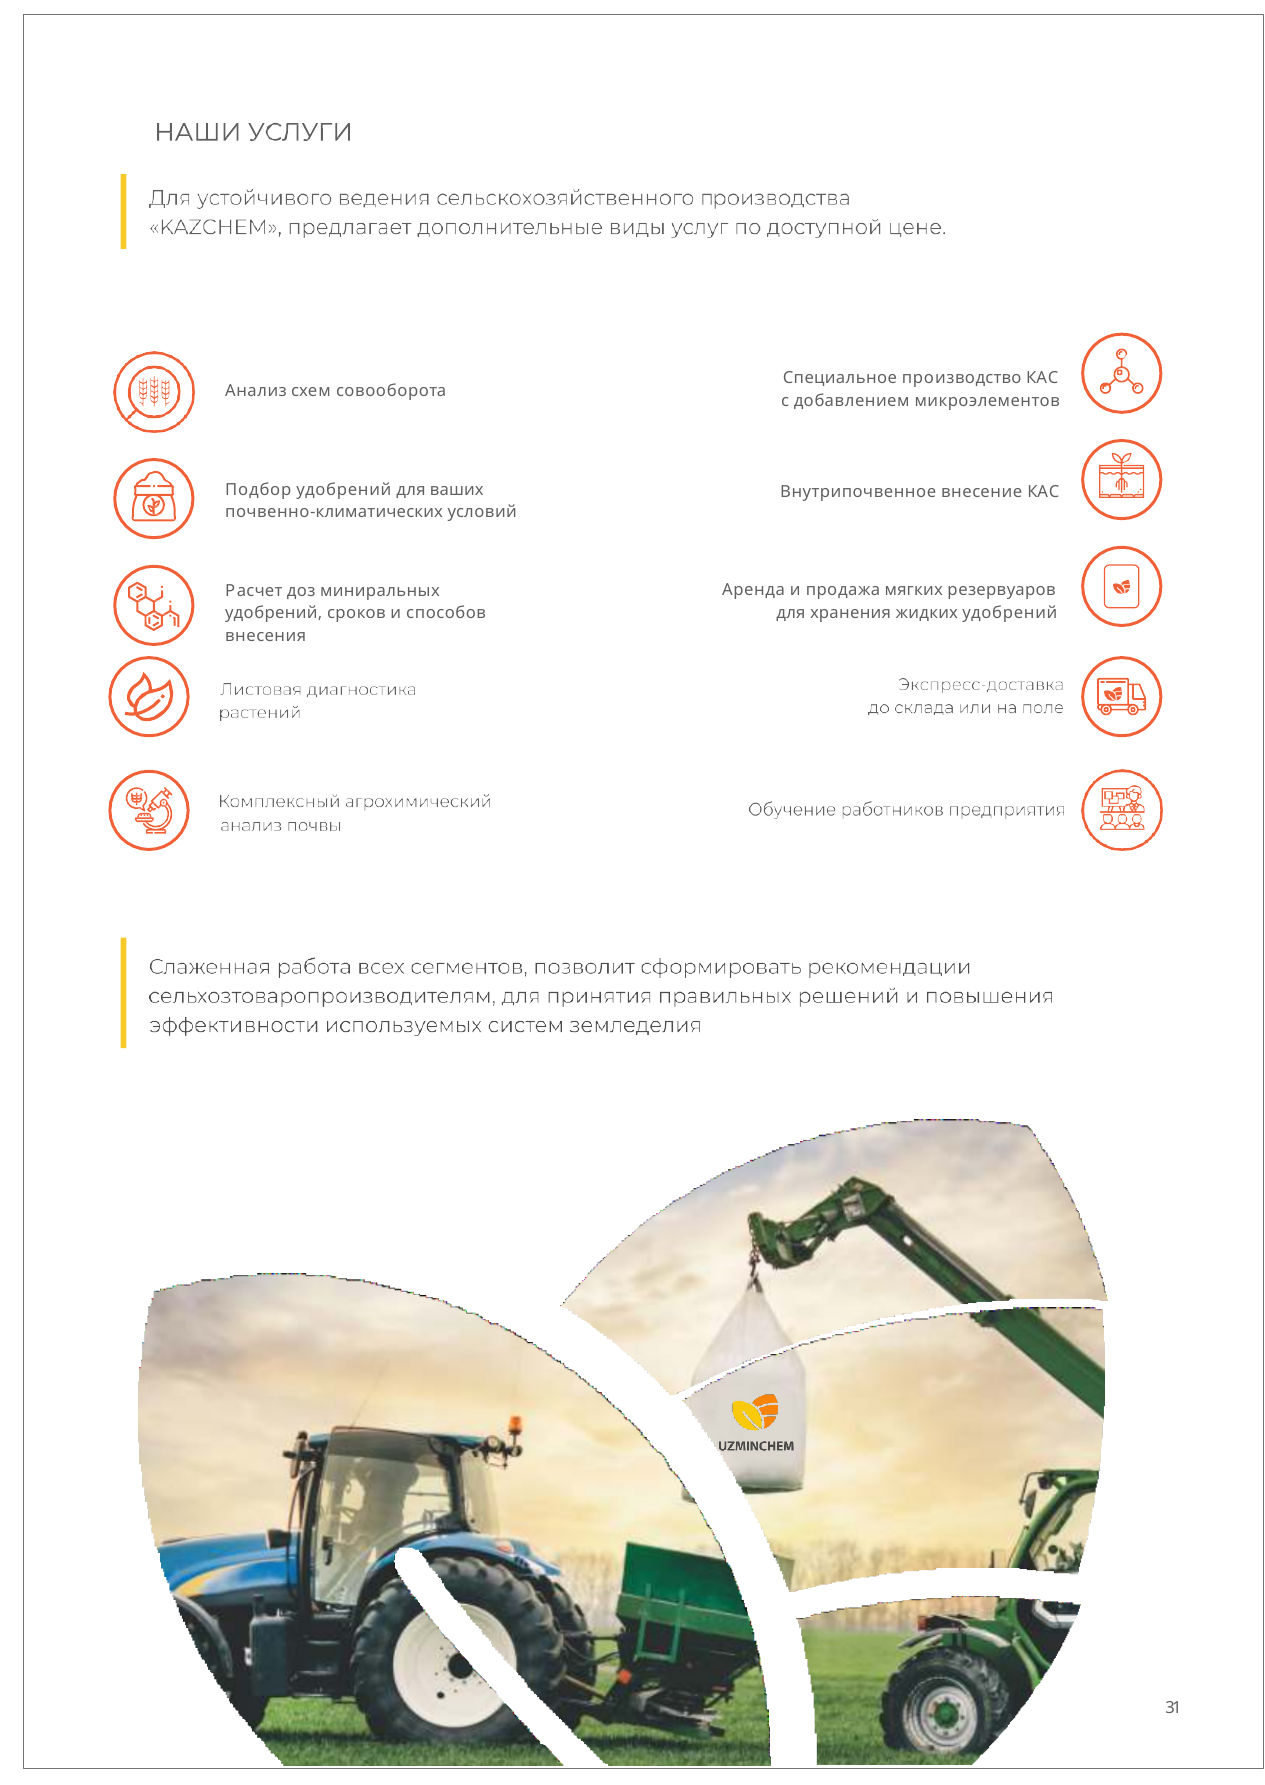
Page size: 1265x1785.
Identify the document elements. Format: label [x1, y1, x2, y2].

text_box [23, 14, 1265, 1770]
text_box [109, 173, 1163, 1766]
picture [714, 1392, 796, 1456]
